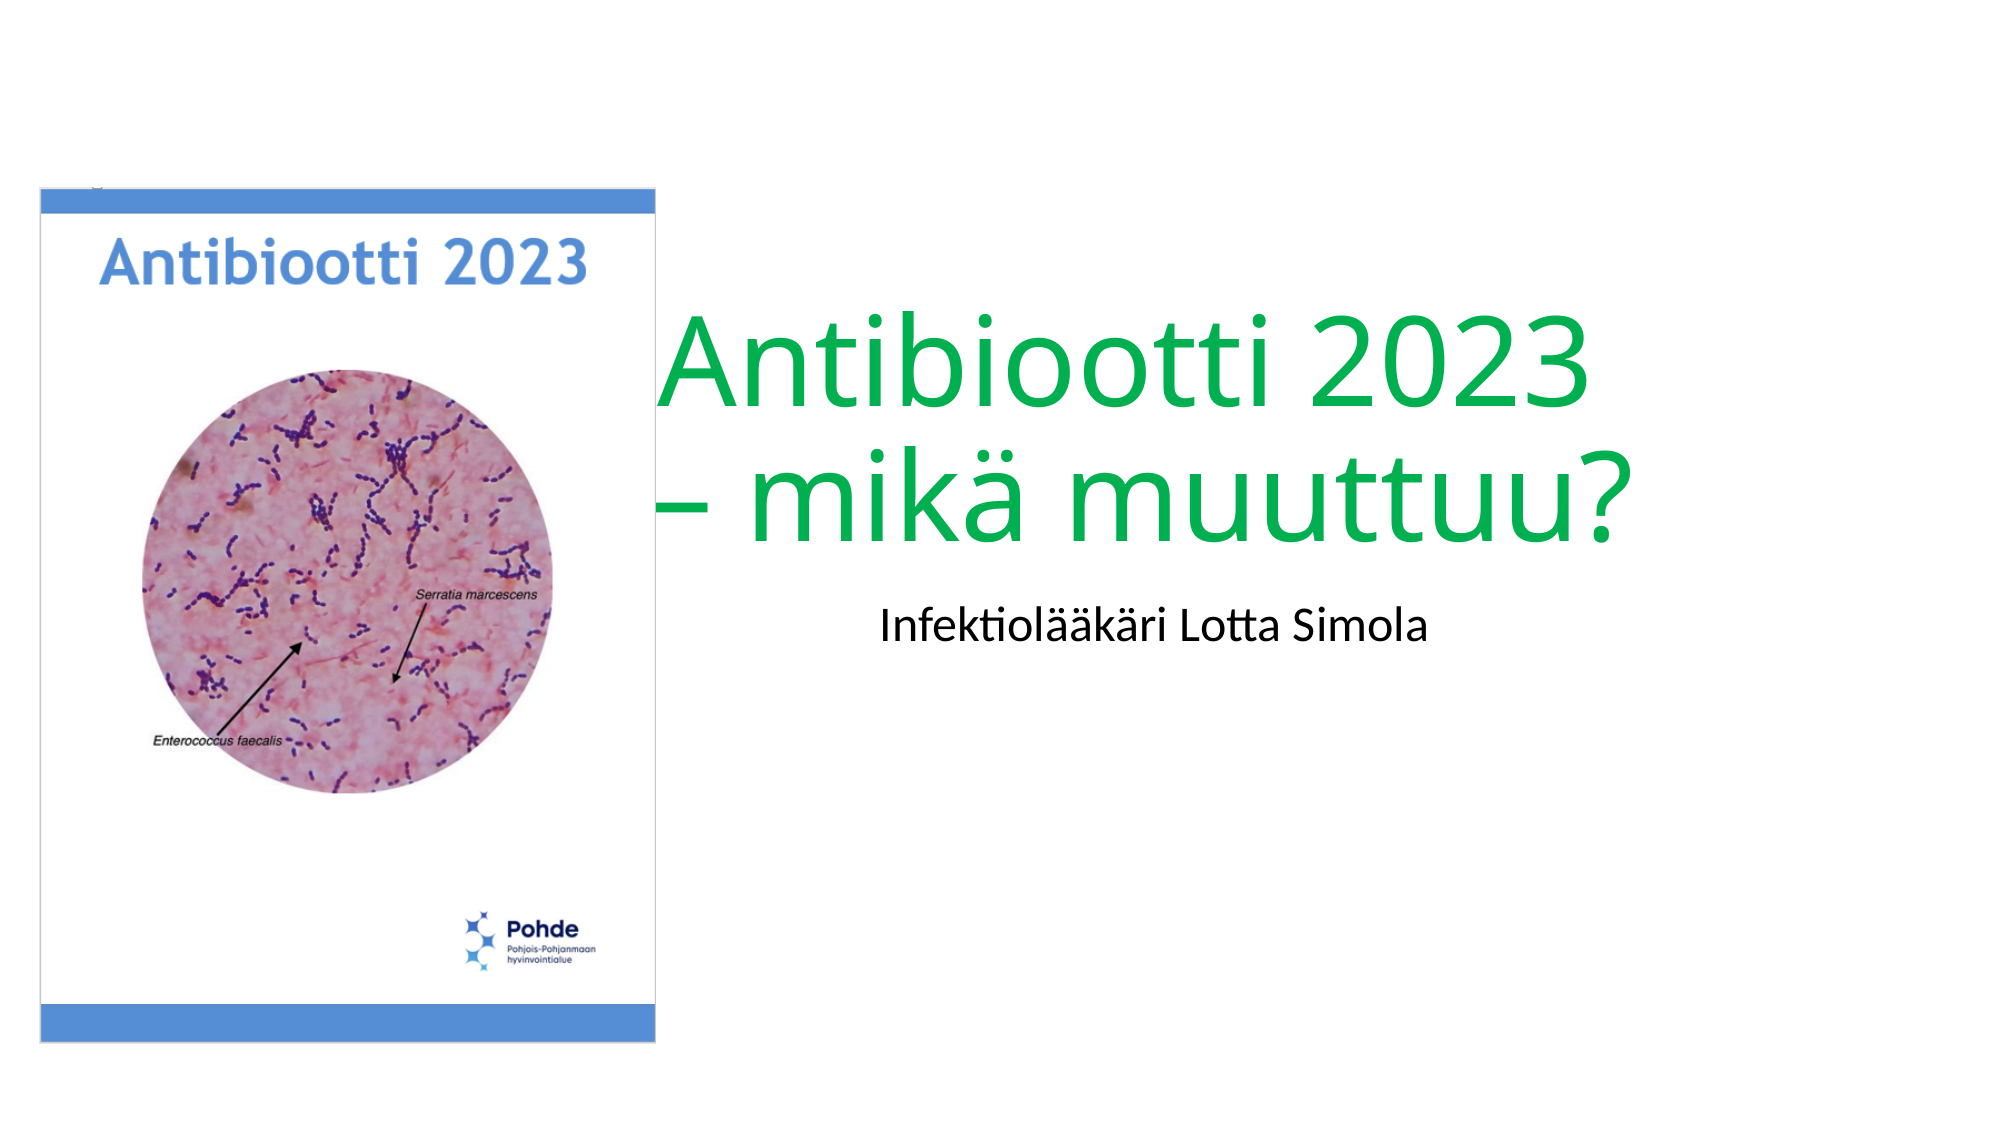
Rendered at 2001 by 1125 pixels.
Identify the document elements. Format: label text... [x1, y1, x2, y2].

title Antibiootti 2023 – mikä muuttuu? [392, 184, 1893, 576]
subtitle Infektiolääkäri Lotta Simola [656, 590, 1905, 863]
picture [39, 187, 656, 1044]
